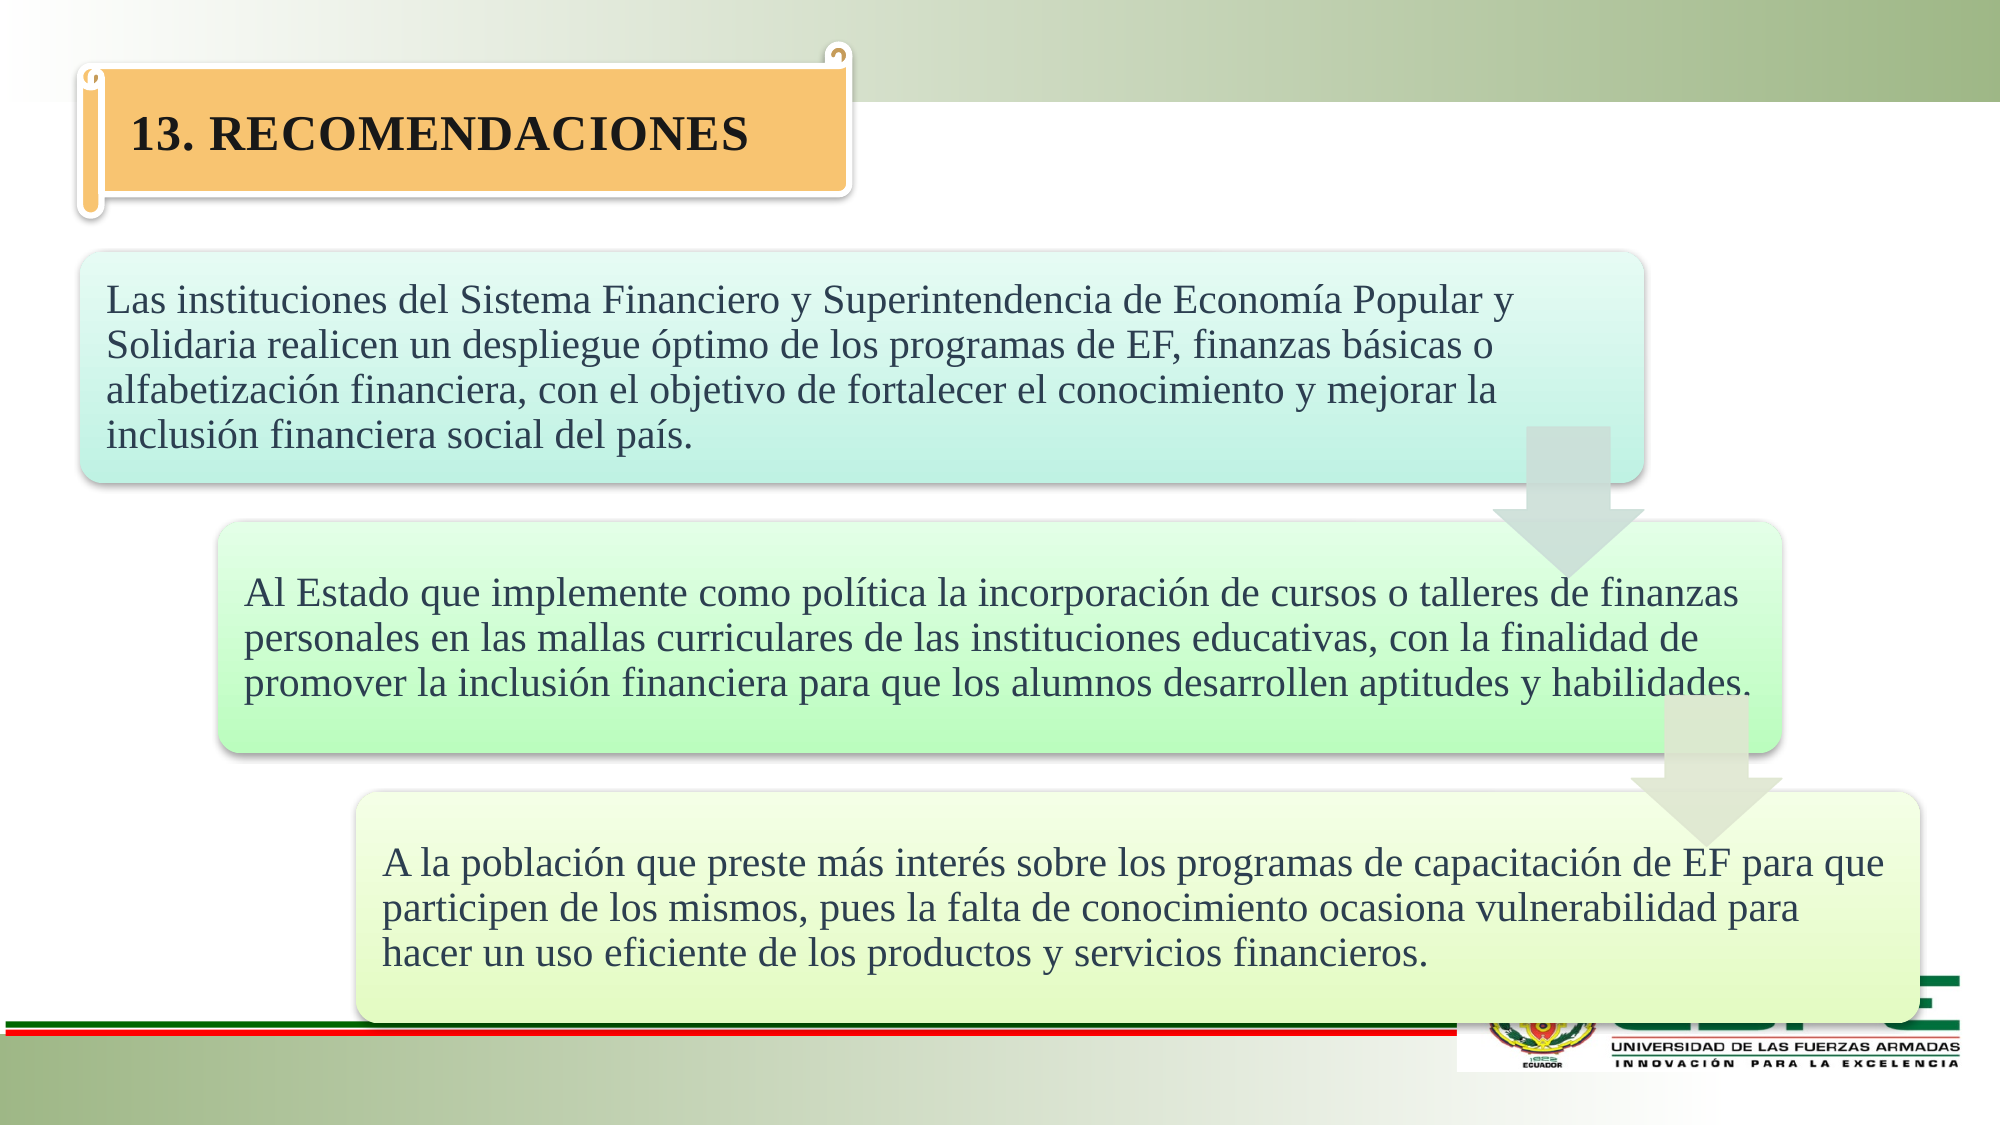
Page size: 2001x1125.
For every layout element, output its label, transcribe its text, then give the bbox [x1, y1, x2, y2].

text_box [79, 251, 1921, 1024]
text_box 13. RECOMENDACIONES [76, 41, 853, 219]
picture [1456, 968, 1994, 1072]
